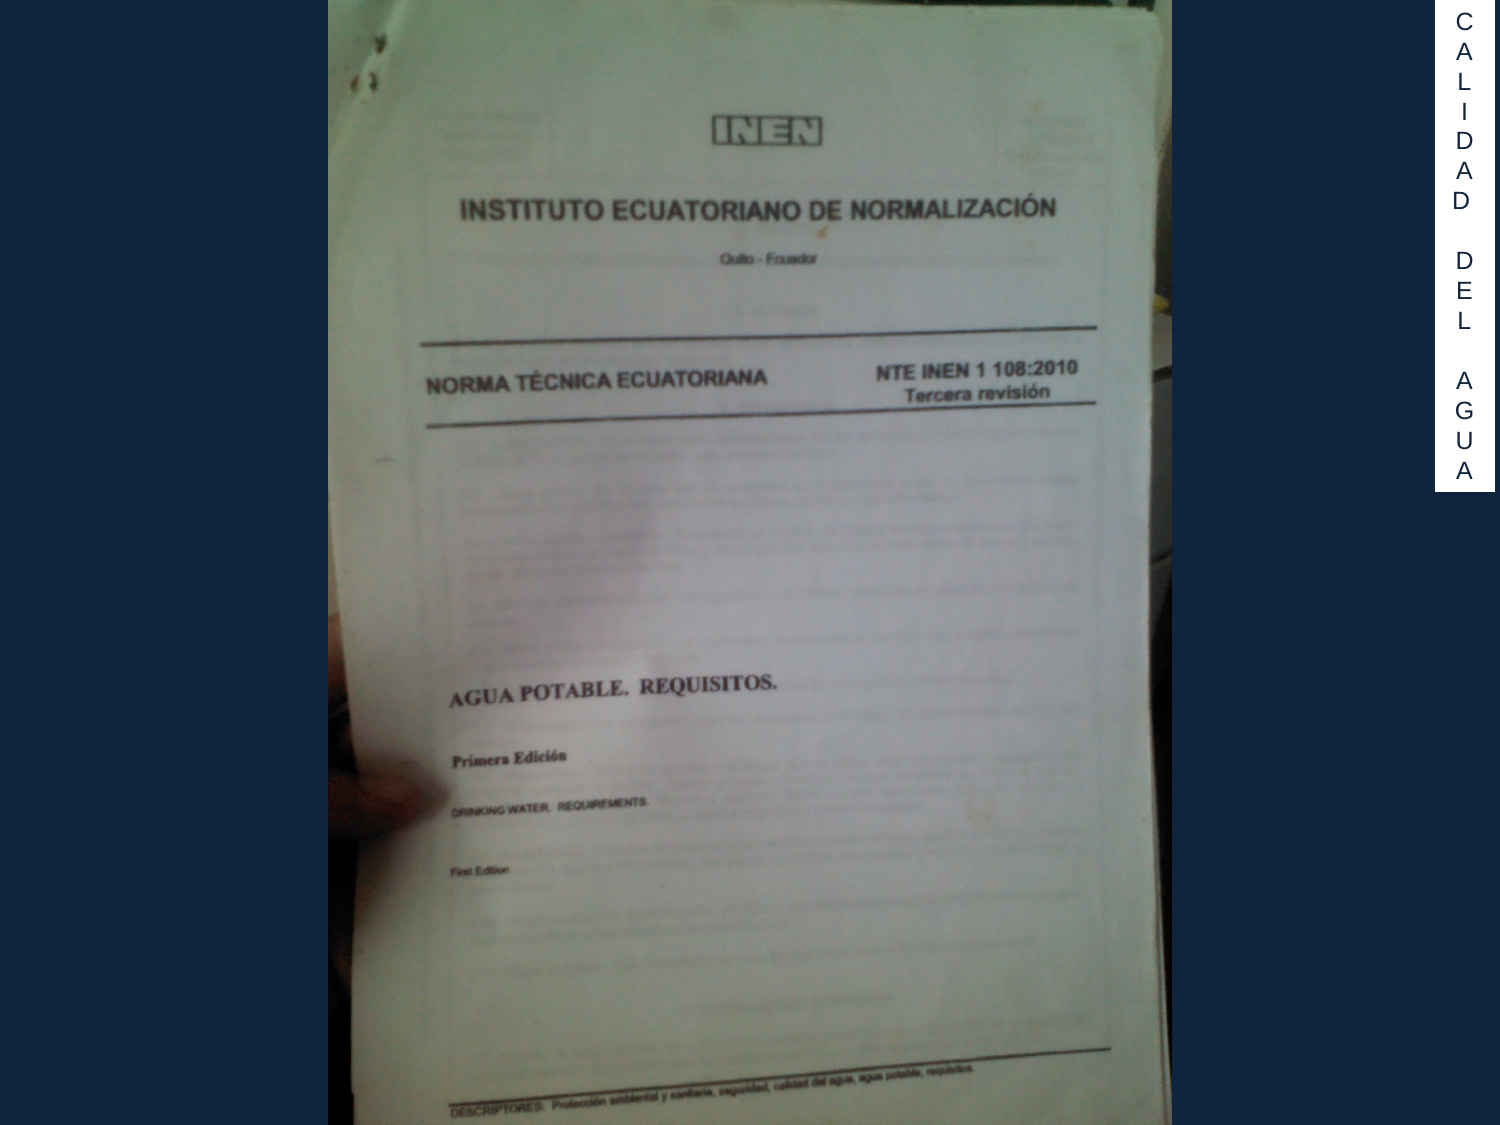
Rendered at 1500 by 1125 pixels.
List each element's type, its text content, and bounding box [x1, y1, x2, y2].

picture [327, 0, 1173, 1125]
text_box CAL I DAD DEL AGUA [1435, 0, 1495, 492]
